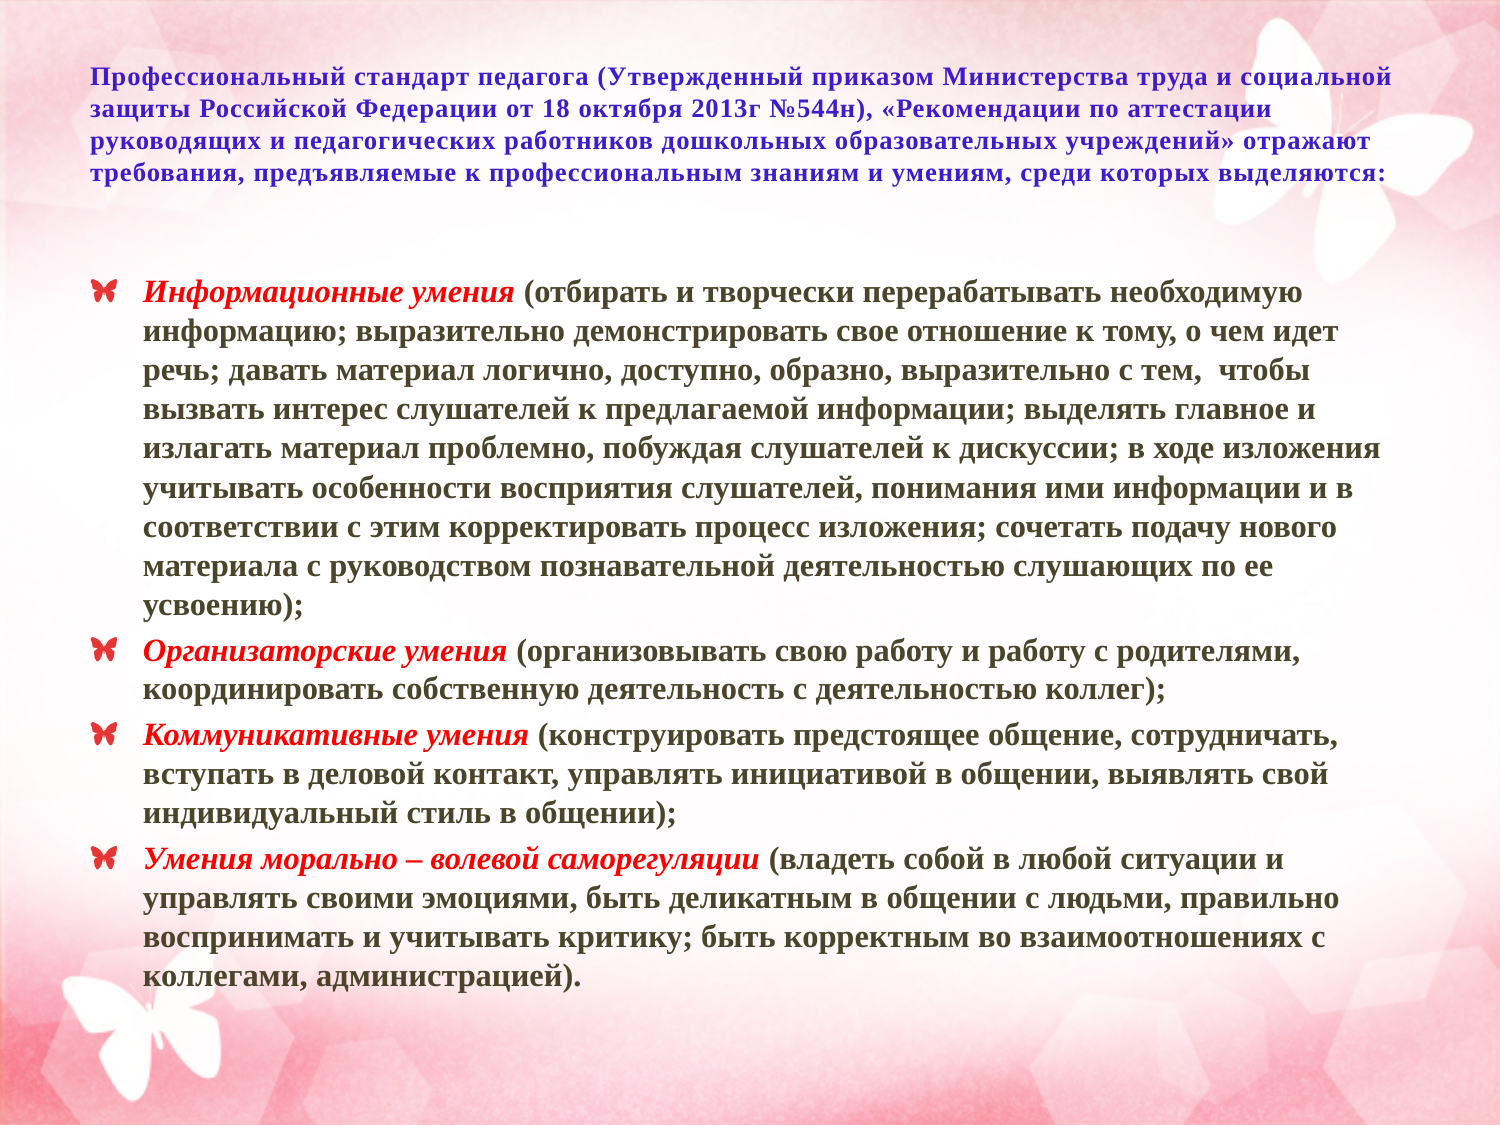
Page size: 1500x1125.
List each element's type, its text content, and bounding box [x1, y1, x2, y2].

picture [0, 0, 1500, 1125]
title Профессиональный стандарт педагога (Утвержденный приказом Министерства труда и социальной защиты Российской Федерации от 18 октября 2013г №544н), «Рекомендации по аттестации руководящих и педагогических работников дошкольных образовательных учреждений» отражают требования, предъявляемые к профессиональным знаниям и умениям, среди которых выделяются: [75, 45, 1425, 233]
list Информационные умения (отбирать и творчески перерабатывать необходимую информацию; выразительно демонстрировать свое отношение к тому, о чем идет речь; давать материал логично, доступно, образно, выразительно с тем, чтобы вызвать интерес слушателей к предлагаемой информации; выделять главное и излагать материал проблемно, побуждая слушателей к дискуссии; в ходе изложения учитывать особенности восприятия слушателей, понимания ими информации и в соответствии с этим корректировать процесс изложения; сочетать подачу нового материала с руководством познавательной деятельностью слушающих по ее усвоению); Организаторские умения (организовывать свою работу и работу с родителями, координировать собственную деятельность с деятельностью коллег); Коммуникативные умения (конструировать предстоящее общение, сотрудничать, вступать в деловой контакт, управлять инициативой в общении, выявлять свой индивидуальный стиль в общении); Умения морально – волевой саморегуляции (владеть собой в любой ситуации и управлять своими эмоциями, быть деликатным в общении с людьми, правильно воспринимать и учитывать критику; быть корректным во взаимоотношениях с коллегами, администрацией). [75, 262, 1425, 1005]
